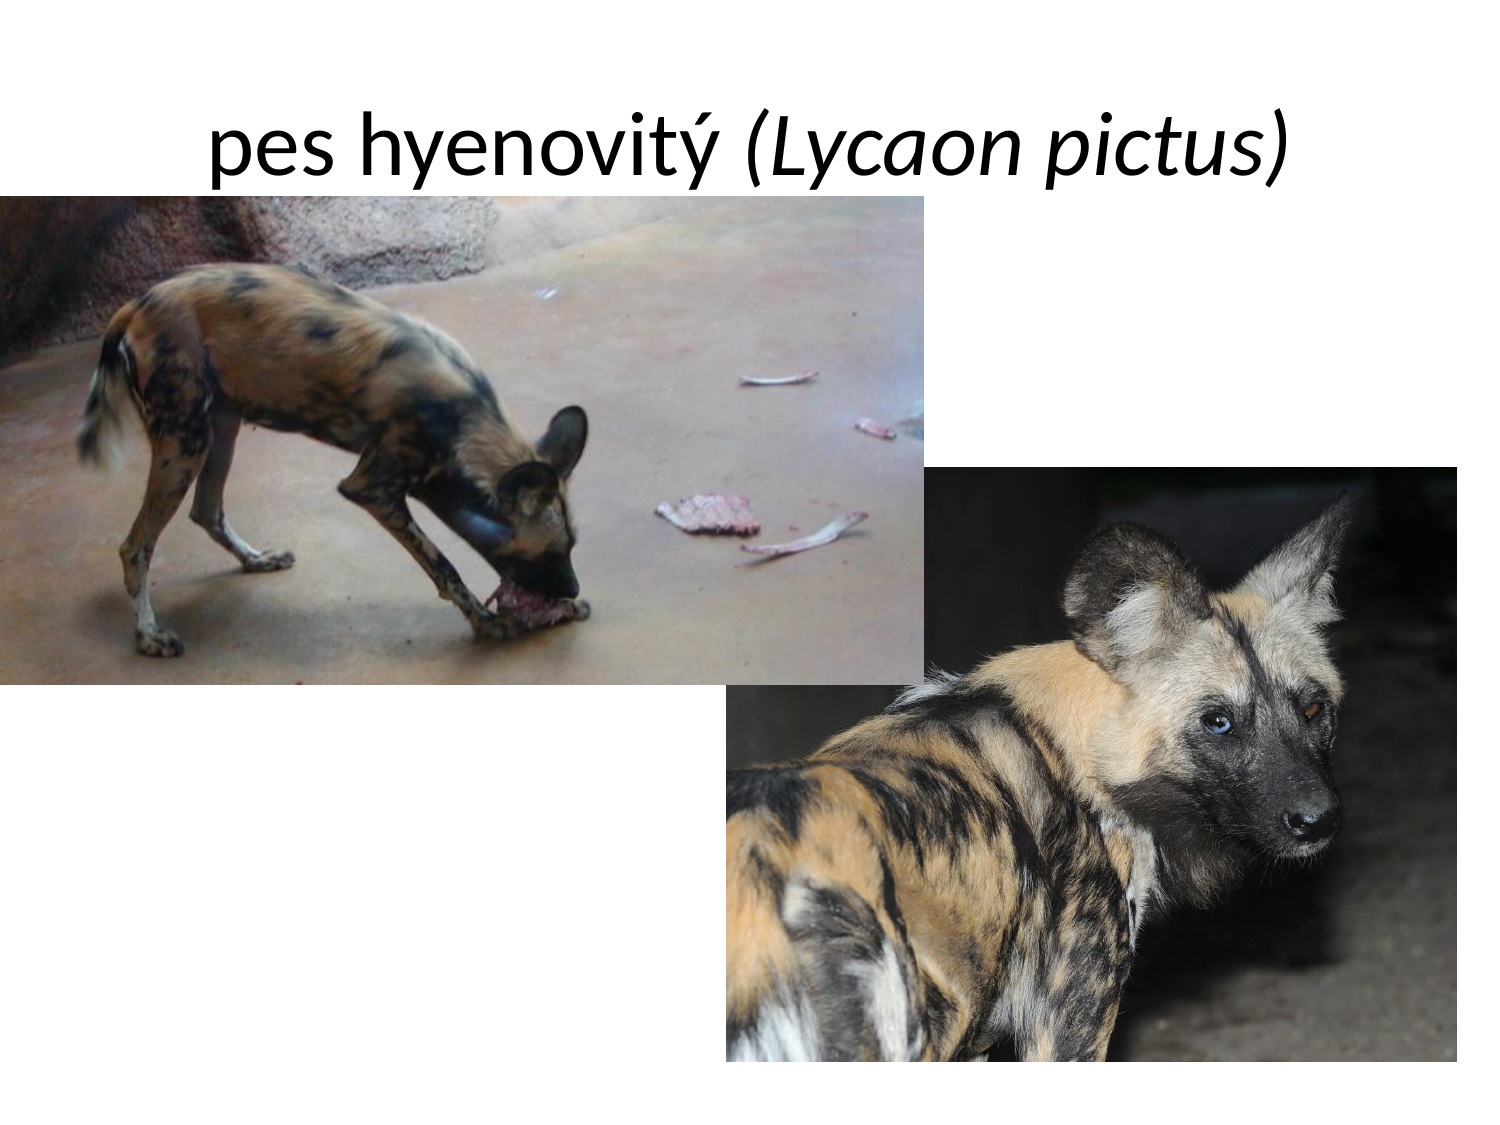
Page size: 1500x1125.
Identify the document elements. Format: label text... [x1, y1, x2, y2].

title pes hyenovitý (Lycaon pictus) [75, 45, 1425, 233]
picture [0, 196, 1457, 1062]
